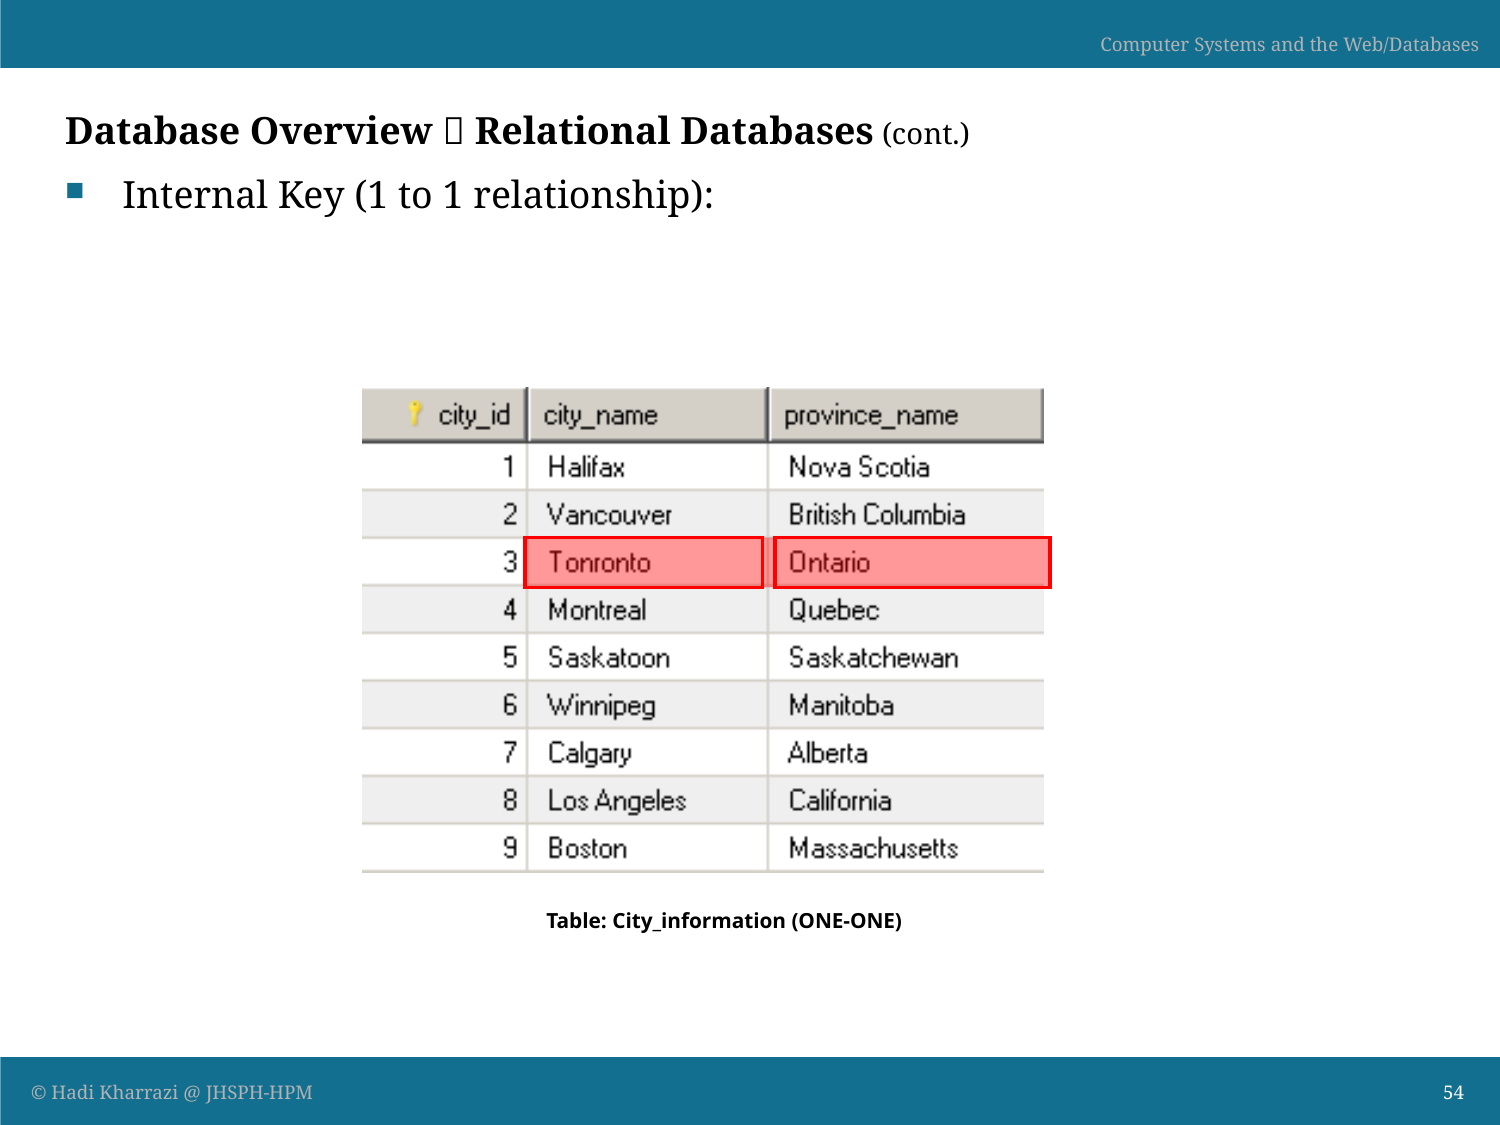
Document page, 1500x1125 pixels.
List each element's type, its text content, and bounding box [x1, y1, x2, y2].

title Database Overview  Relational Databases (cont.) [50, 99, 1450, 160]
picture [362, 387, 1044, 874]
slide_number 54 [1381, 1073, 1479, 1112]
text_box Table: City_information (ONE-ONE) [531, 900, 918, 940]
list Internal Key (1 to 1 relationship): [50, 168, 1450, 1005]
